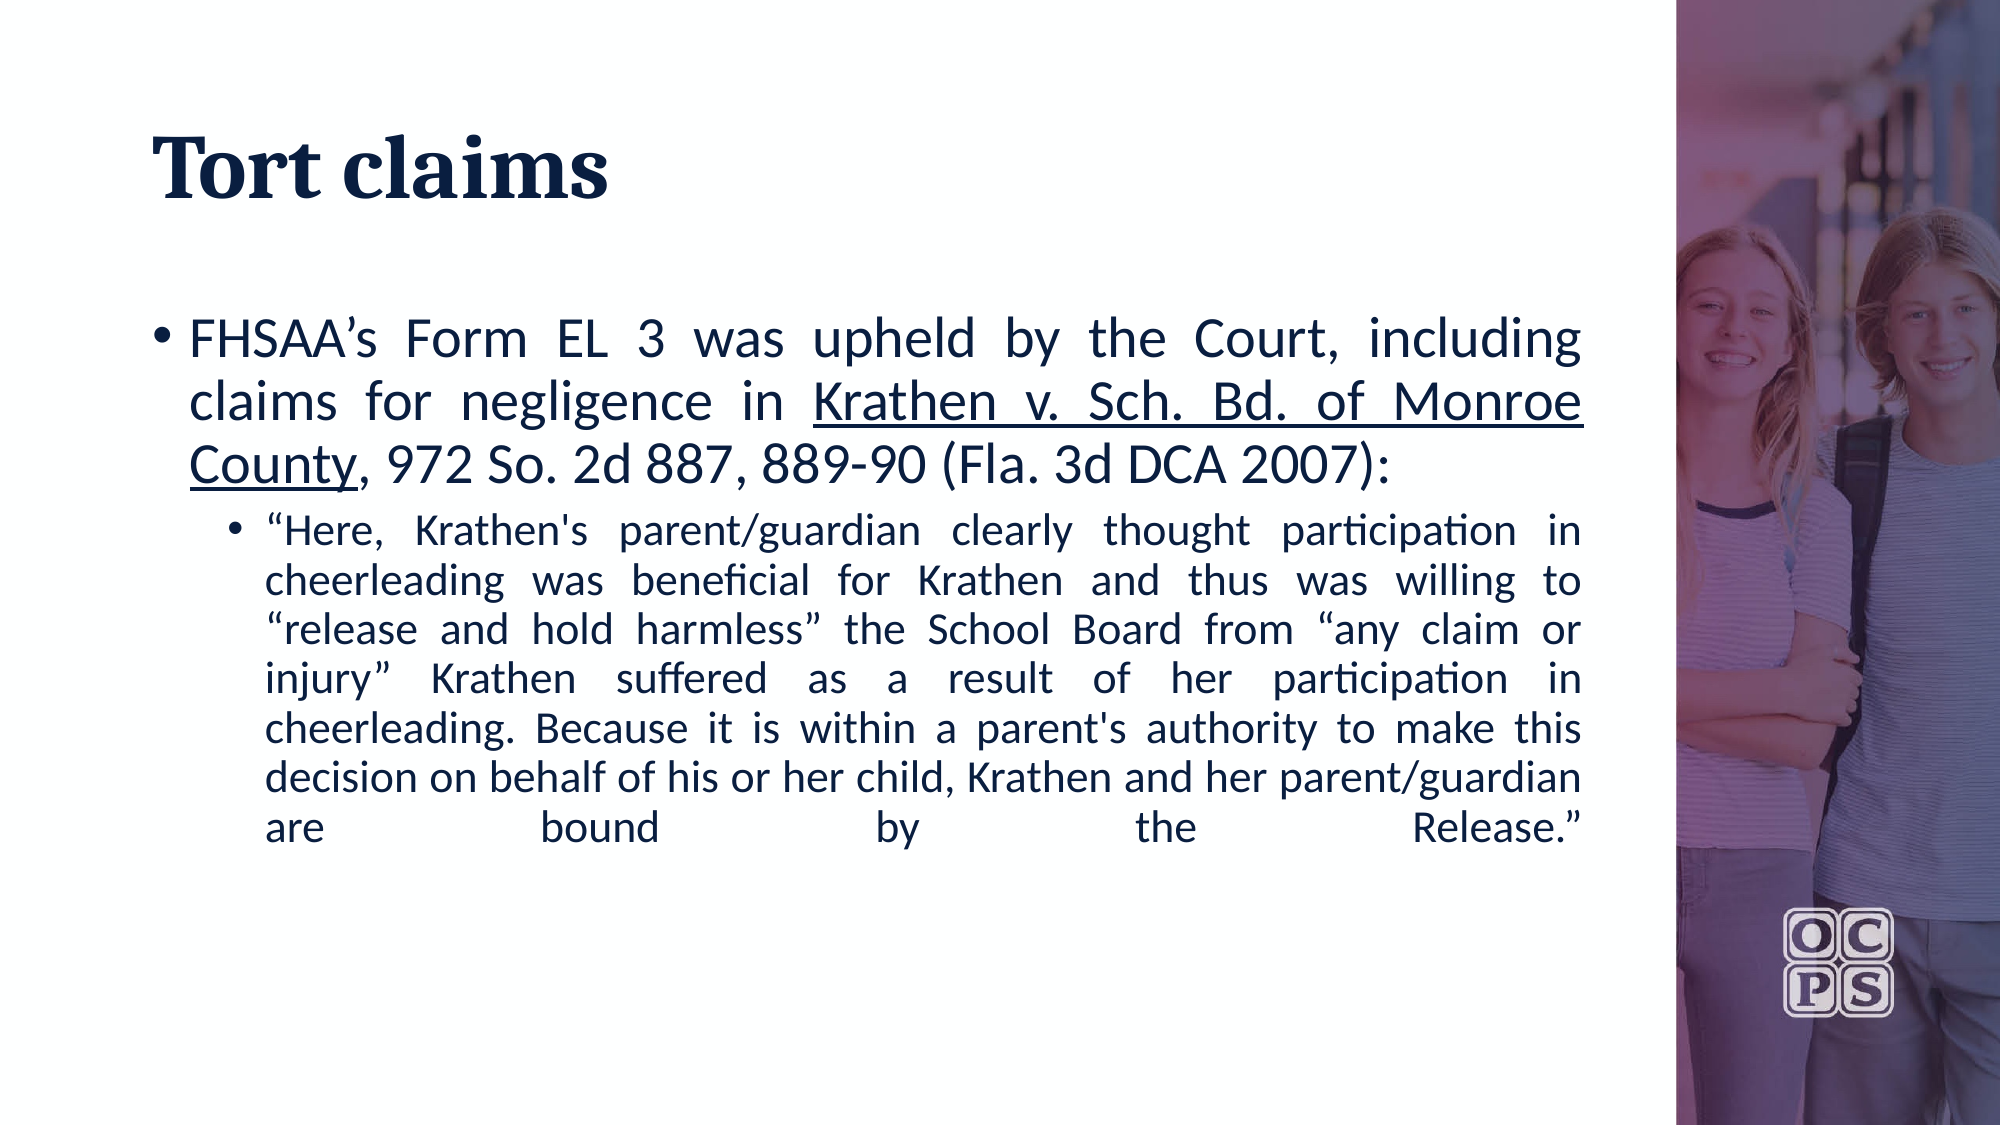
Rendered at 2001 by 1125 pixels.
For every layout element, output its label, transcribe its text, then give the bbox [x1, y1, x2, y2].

picture [1676, 0, 2000, 1125]
title Tort claims [137, 59, 1599, 278]
list FHSAA’s Form EL 3 was upheld by the Court, including claims for negligence in Krathen v. Sch. Bd. of Monroe County, 972 So. 2d 887, 889-90 (Fla. 3d DCA 2007): “Here, Krathen's parent/guardian clearly thought participation in cheerleading was beneficial for Krathen and thus was willing to “release and hold harmless” the School Board from “any claim or injury” Krathen suffered as a result of her participation in cheerleading. Because it is within a parent's authority to make this decision on behalf of his or her child, Krathen and her parent/guardian are bound by the Release.” [137, 299, 1599, 1014]
